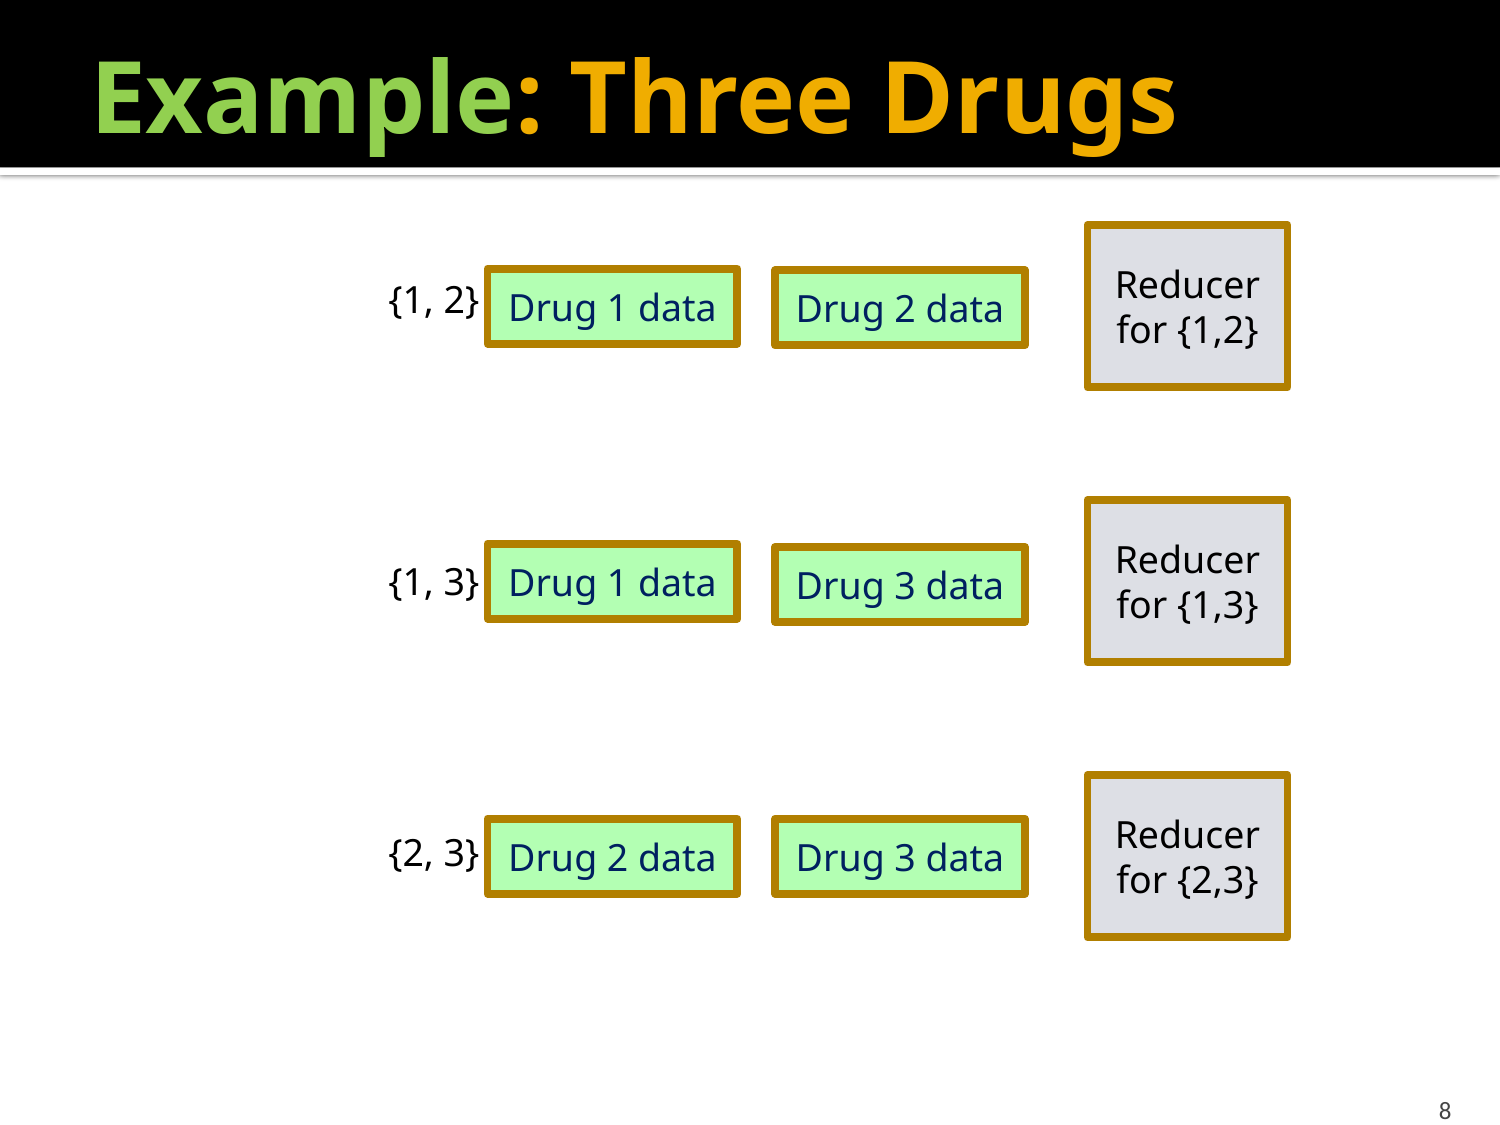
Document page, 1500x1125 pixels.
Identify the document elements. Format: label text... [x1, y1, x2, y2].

text_box {1, 3} [373, 550, 495, 611]
text_box {1, 2} [373, 268, 495, 329]
text_box Reducer for {1,2} [1084, 221, 1291, 391]
text_box Drug 3 data [771, 815, 1029, 898]
text_box Drug 2 data [771, 266, 1029, 349]
text_box Drug 1 data [484, 540, 741, 623]
text_box {2, 3} [373, 821, 495, 881]
text_box Drug 3 data [771, 543, 1029, 626]
text_box Drug 2 data [484, 815, 741, 898]
text_box Reducer for {1,3} [1084, 496, 1291, 666]
title Example: Three Drugs [75, 24, 1500, 163]
text_box Reducer for {2,3} [1084, 771, 1291, 941]
text_box Drug 1 data [484, 265, 741, 348]
slide_number 8 [1345, 1080, 1467, 1125]
